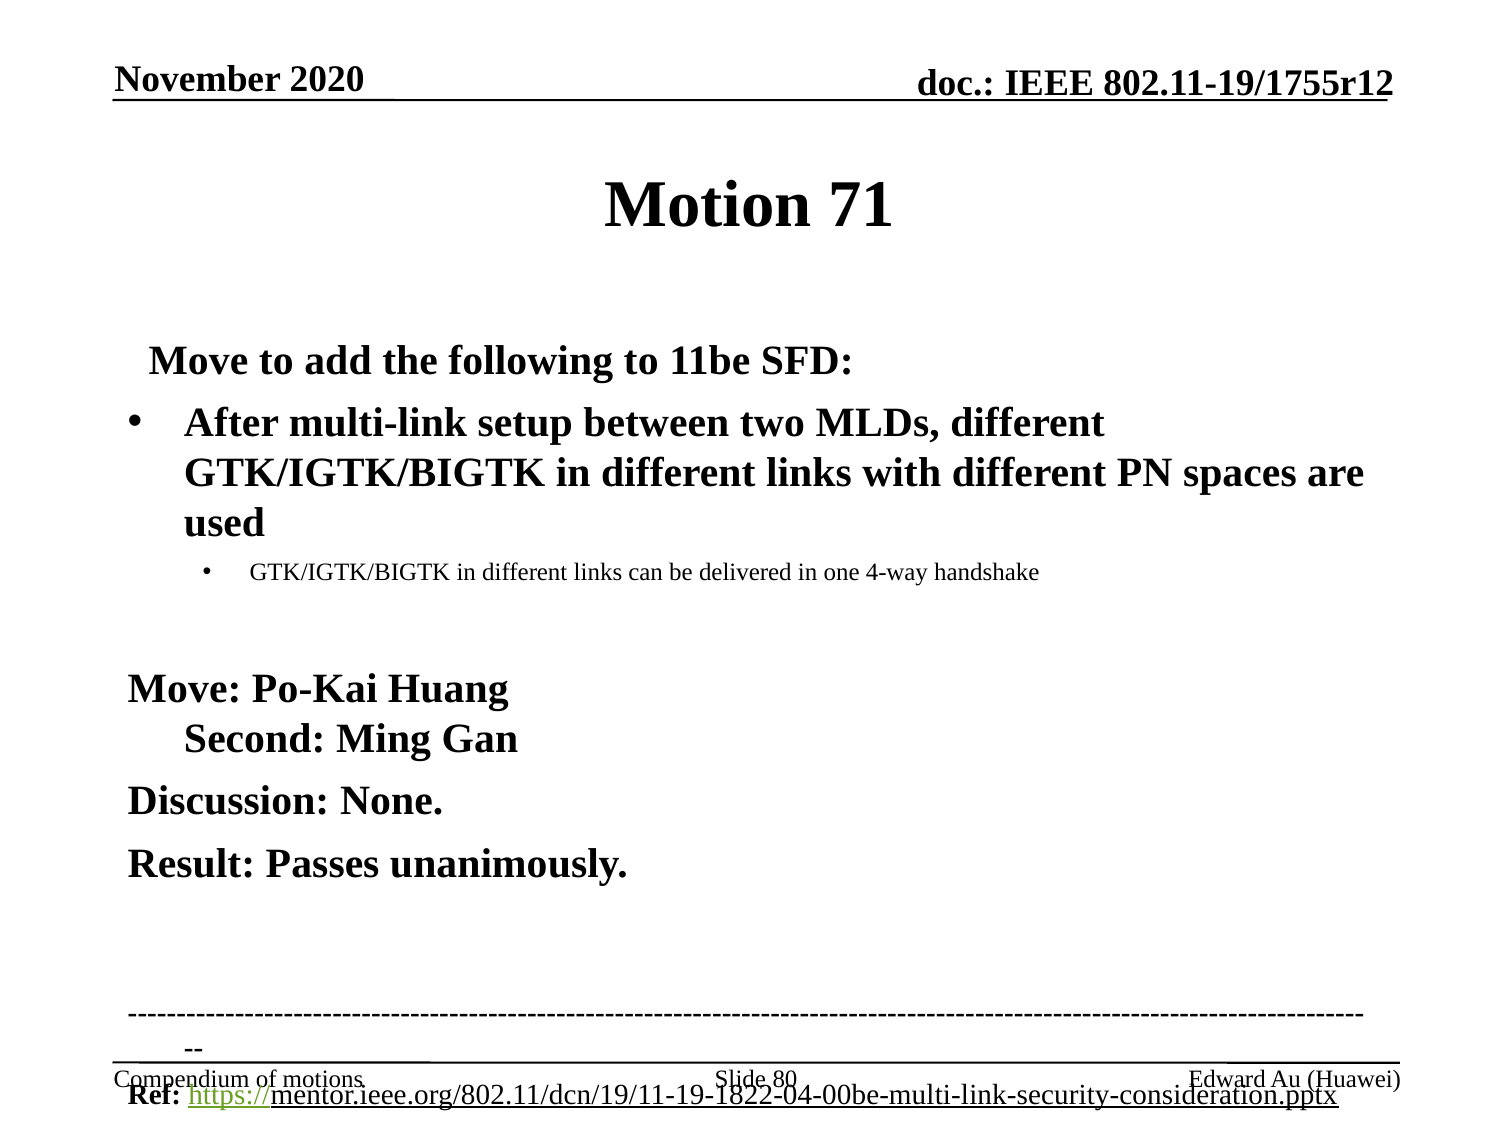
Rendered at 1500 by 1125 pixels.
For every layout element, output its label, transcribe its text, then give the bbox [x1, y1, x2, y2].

slide_number Slide 80 [712, 1061, 800, 1123]
title Motion 71 [112, 112, 1388, 288]
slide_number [114, 54, 423, 100]
list Move to add the following to 11be SFD: After multi-link setup between two MLDs, different GTK/IGTK/BIGTK in different links with different PN spaces are used GTK/IGTK/BIGTK in different links can be delivered in one 4-way handshake Move: Po-Kai Huang Second: Ming Gan Discussion: None. Result: Passes unanimously. --------------------------------------------------------------------------------------------------------------------------------- Ref: https://mentor.ieee.org/802.11/dcn/19/11-19-1822-04-00be-multi-link-security-consideration.pptx [112, 324, 1388, 1063]
footer Edward Au (Huawei) [878, 1061, 1402, 1093]
